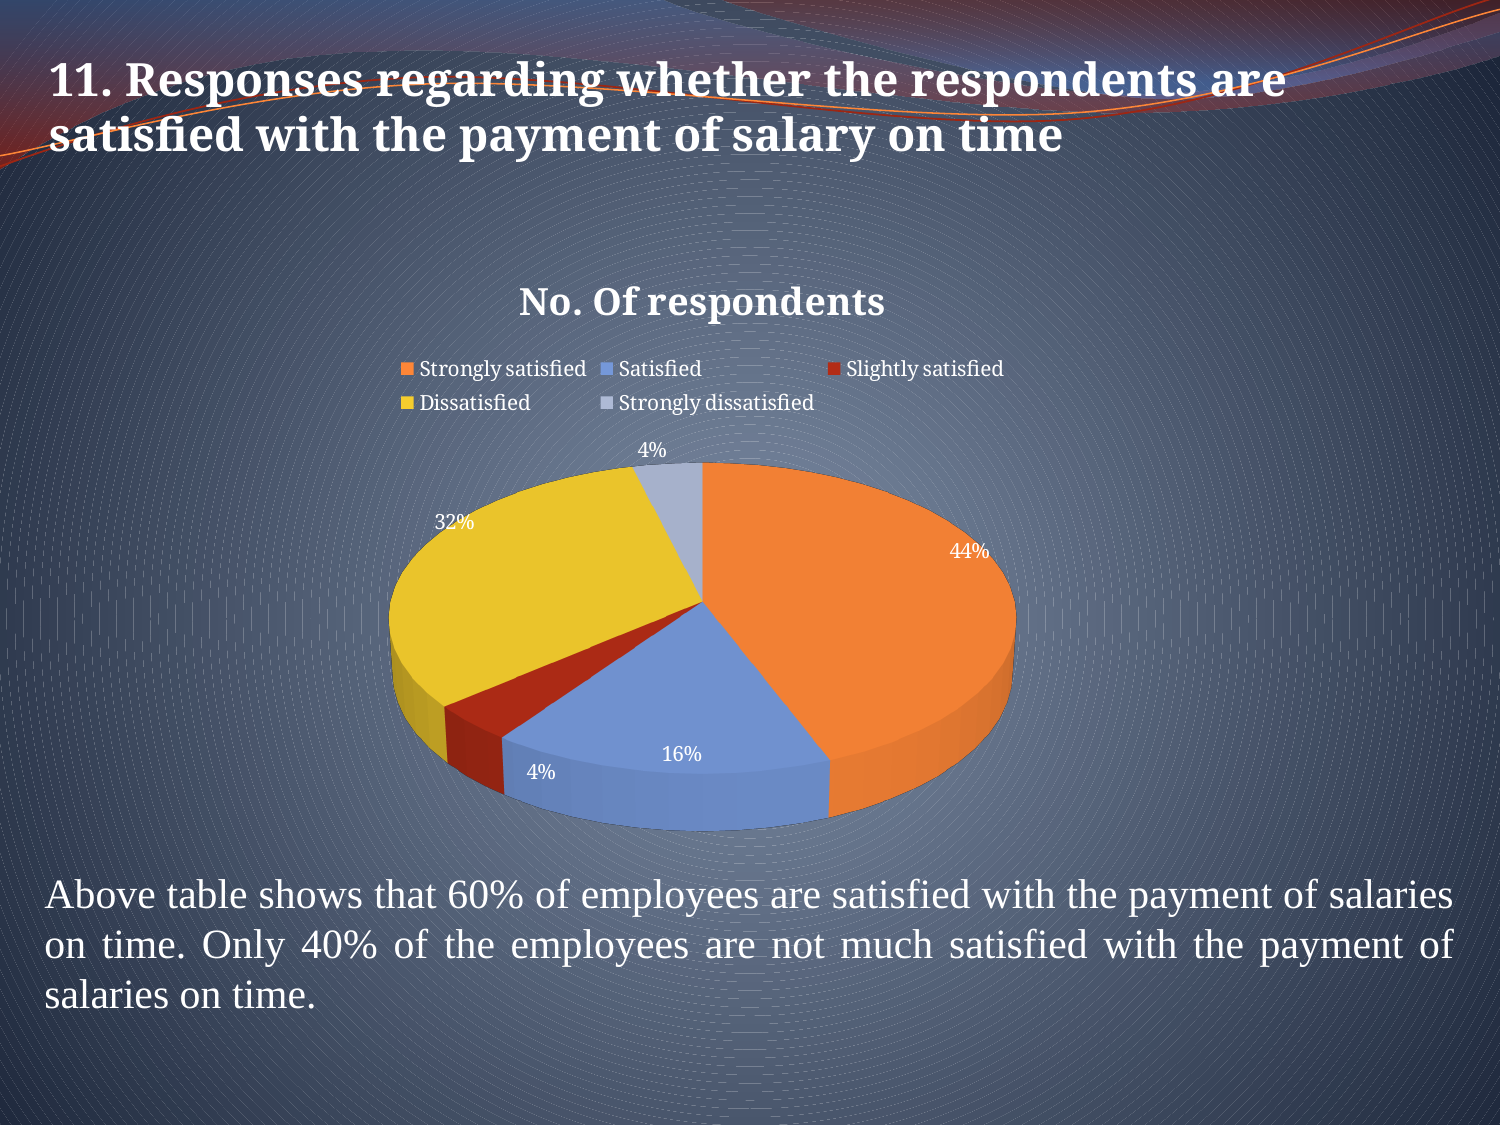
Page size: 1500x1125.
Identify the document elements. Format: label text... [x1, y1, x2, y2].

text_box Above table shows that 60% of employees are satisfied with the payment of salaries on time. Only 40% of the employees are not much satisfied with the payment of salaries on time. [29, 859, 1471, 1025]
chart [135, 243, 1270, 847]
list 11. Responses regarding whether the respondents are satisfied with the payment of salary on time [41, 42, 1362, 220]
